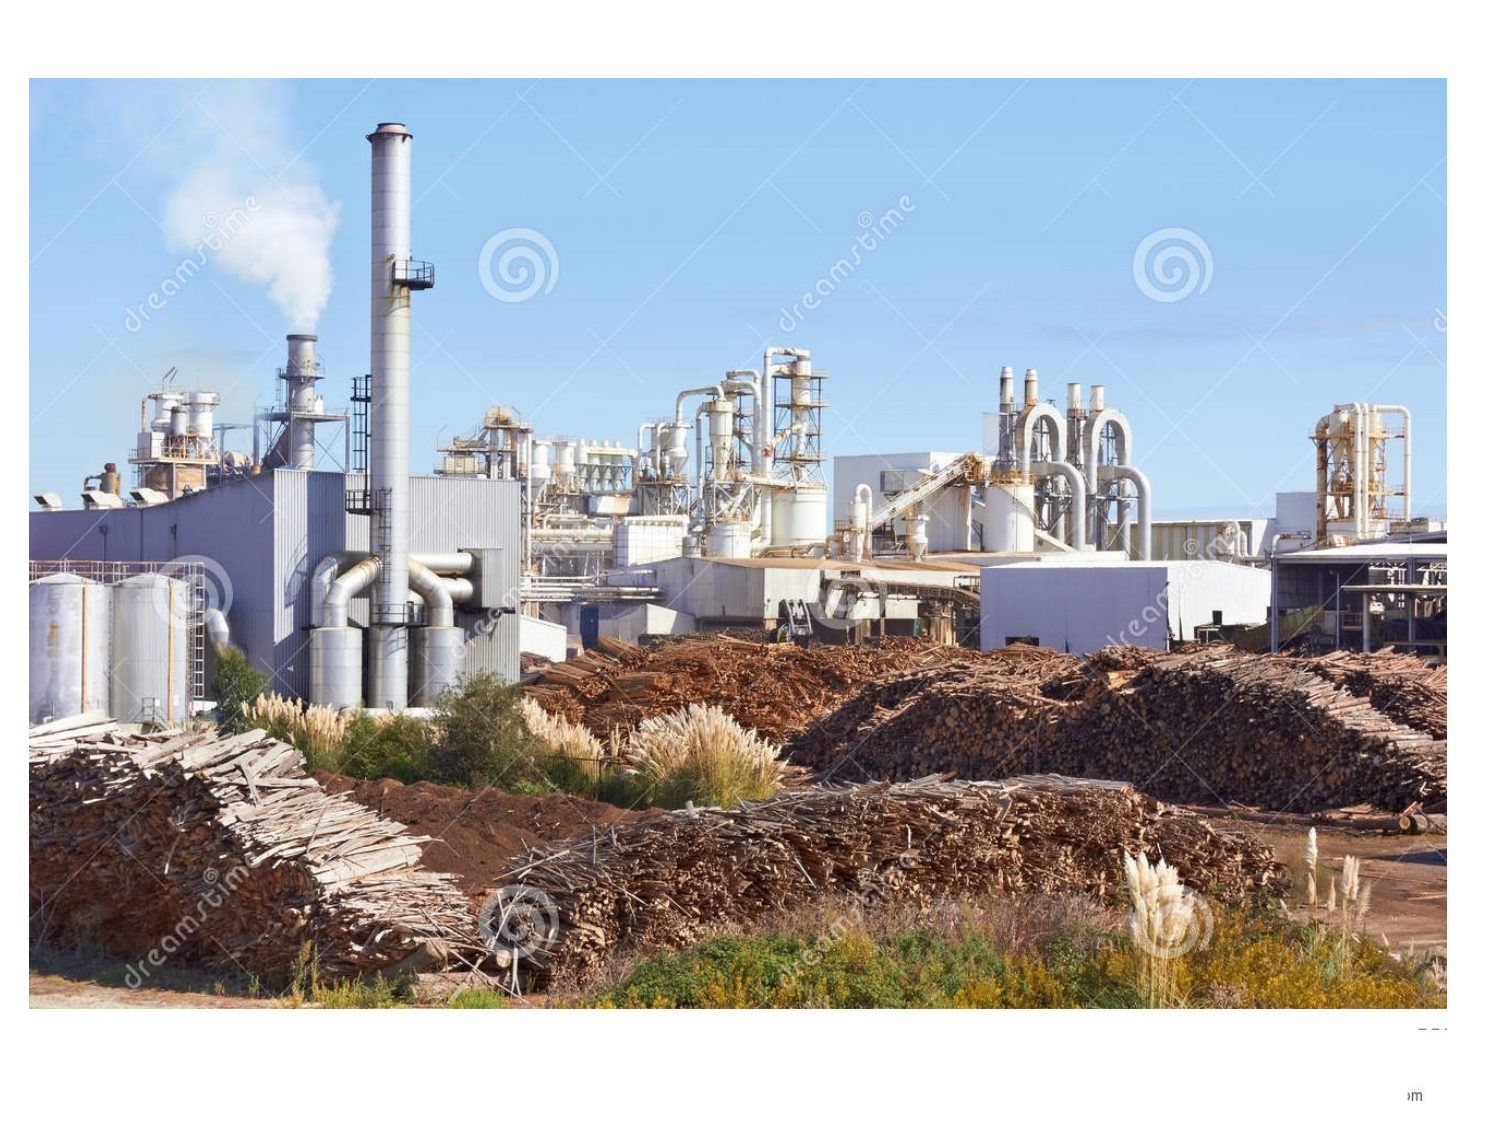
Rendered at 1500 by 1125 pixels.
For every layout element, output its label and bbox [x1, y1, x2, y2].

picture [29, 77, 1448, 1125]
